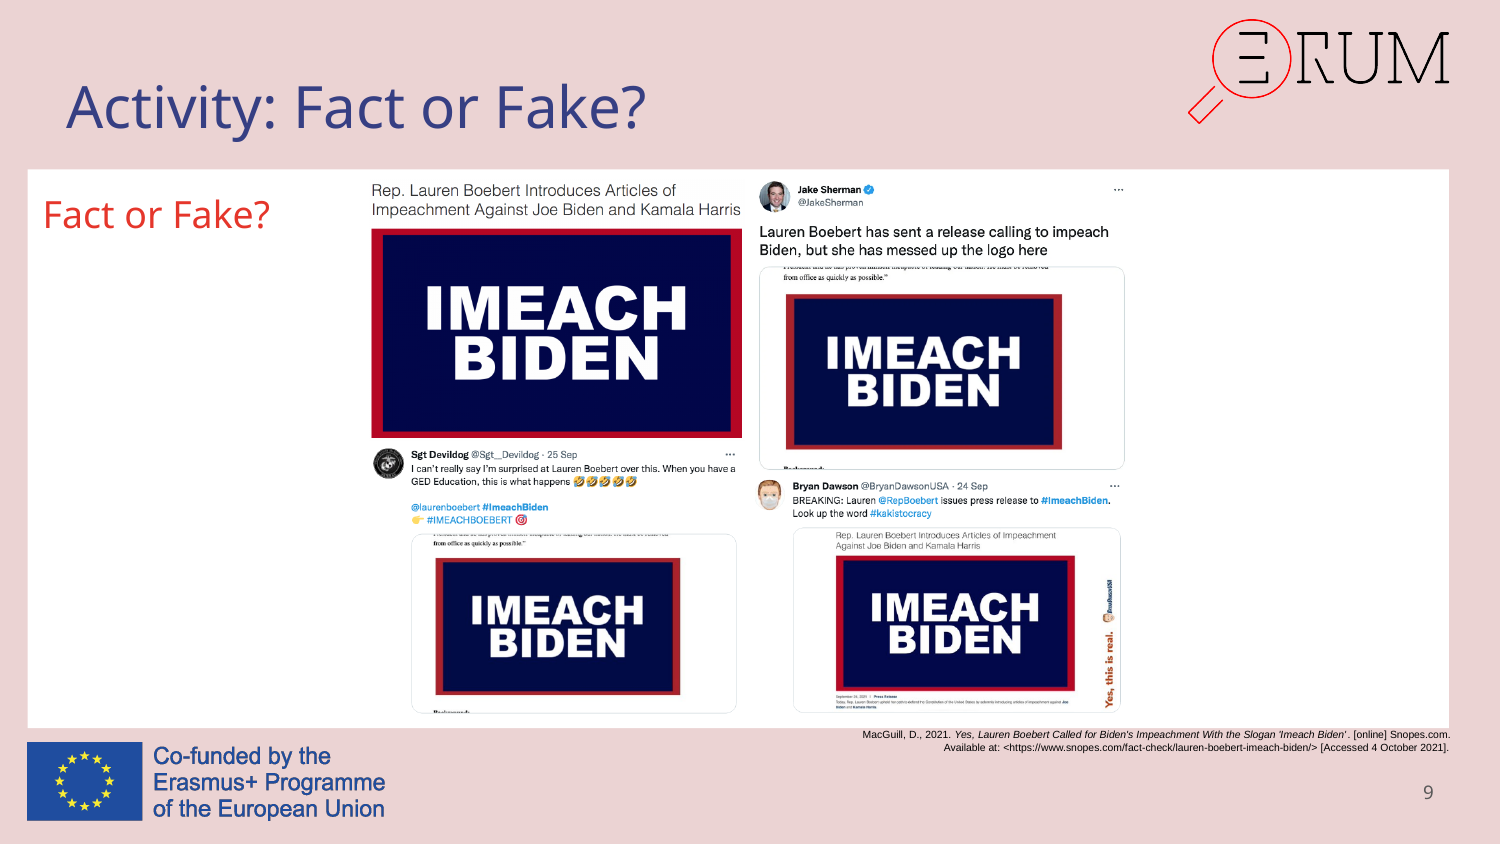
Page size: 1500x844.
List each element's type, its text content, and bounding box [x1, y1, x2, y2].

picture [27, 742, 385, 821]
title Activity: Fact or Fake? [51, 55, 1168, 150]
slide_number 9 [1358, 766, 1449, 826]
text_box MacGuill, D., 2021. Yes, Lauren Boebert Called for Biden's Impeachment With the Slogan 'Imeach Biden'. [online] Snopes.com. Available at: <https://www.snopes.com/fact-check/lauren-boebert-imeach-biden/> [Accessed 4 October 2021]. [846, 715, 1467, 766]
picture [369, 179, 746, 719]
picture [1136, 0, 1500, 137]
list Fact or Fake? [27, 169, 1449, 729]
picture [754, 179, 1131, 719]
